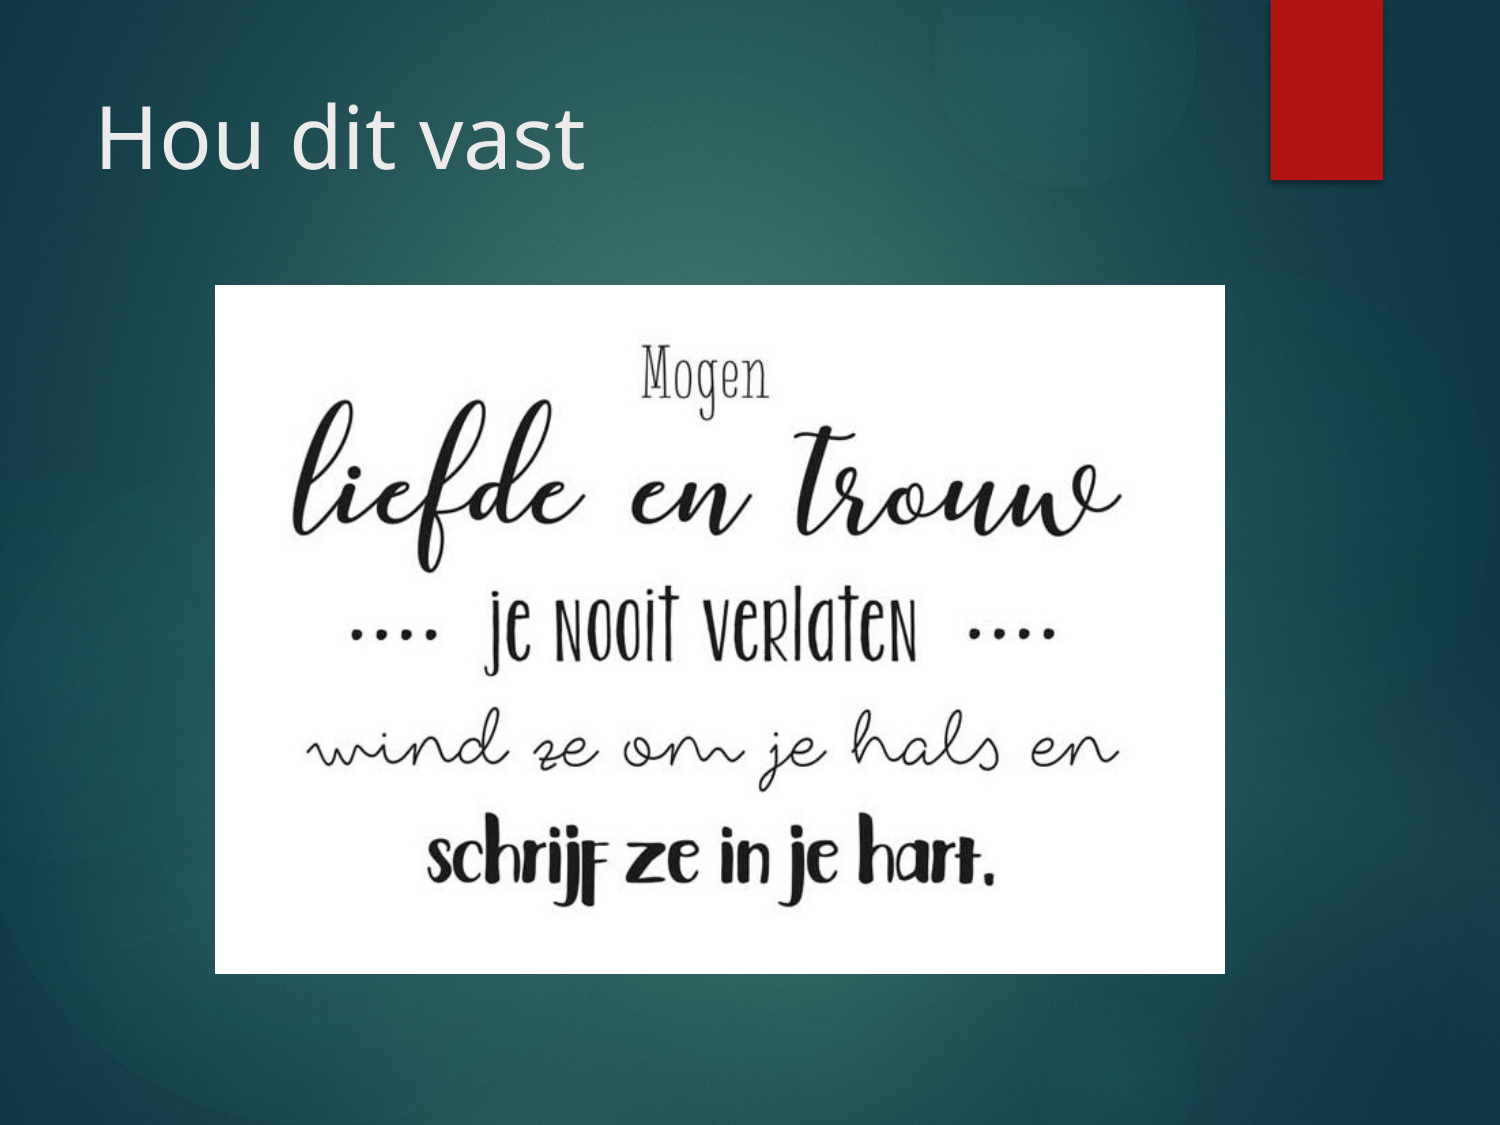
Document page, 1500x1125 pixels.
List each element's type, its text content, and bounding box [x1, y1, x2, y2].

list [215, 285, 1226, 975]
title Hou dit vast [79, 74, 1237, 304]
